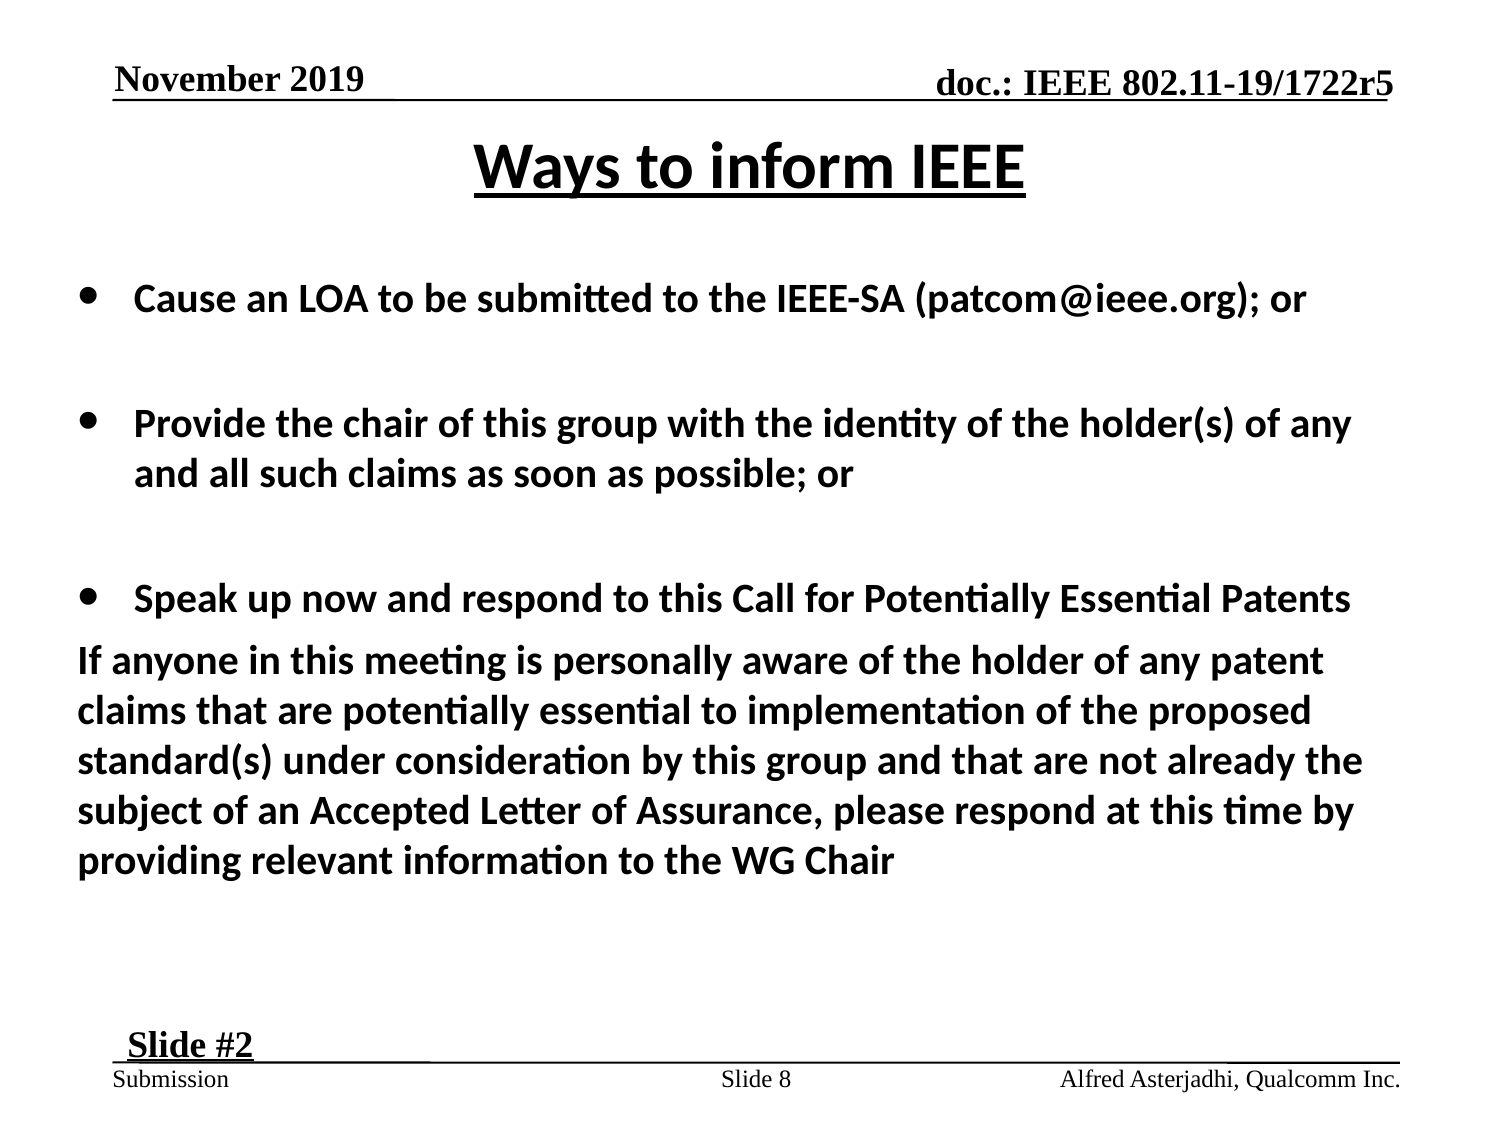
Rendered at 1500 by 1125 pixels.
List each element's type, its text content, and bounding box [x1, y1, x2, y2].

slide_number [114, 54, 423, 100]
footer Alfred Asterjadhi, Qualcomm Inc. [878, 1061, 1402, 1093]
list Cause an LOA to be submitted to the IEEE-SA (patcom@ieee.org); or Provide the chair of this group with the identity of the holder(s) of any and all such claims as soon as possible; or Speak up now and respond to this Call for Potentially Essential Patents If anyone in this meeting is personally aware of the holder of any patent claims that are potentially essential to implementation of the proposed standard(s) under consideration by this group and that are not already the subject of an Accepted Letter of Assurance, please respond at this time by providing relevant information to the WG Chair [62, 262, 1438, 938]
text_box Slide #2 [112, 1012, 269, 1073]
title Ways to inform IEEE [112, 74, 1388, 250]
slide_number Slide 8 [712, 1061, 800, 1123]
